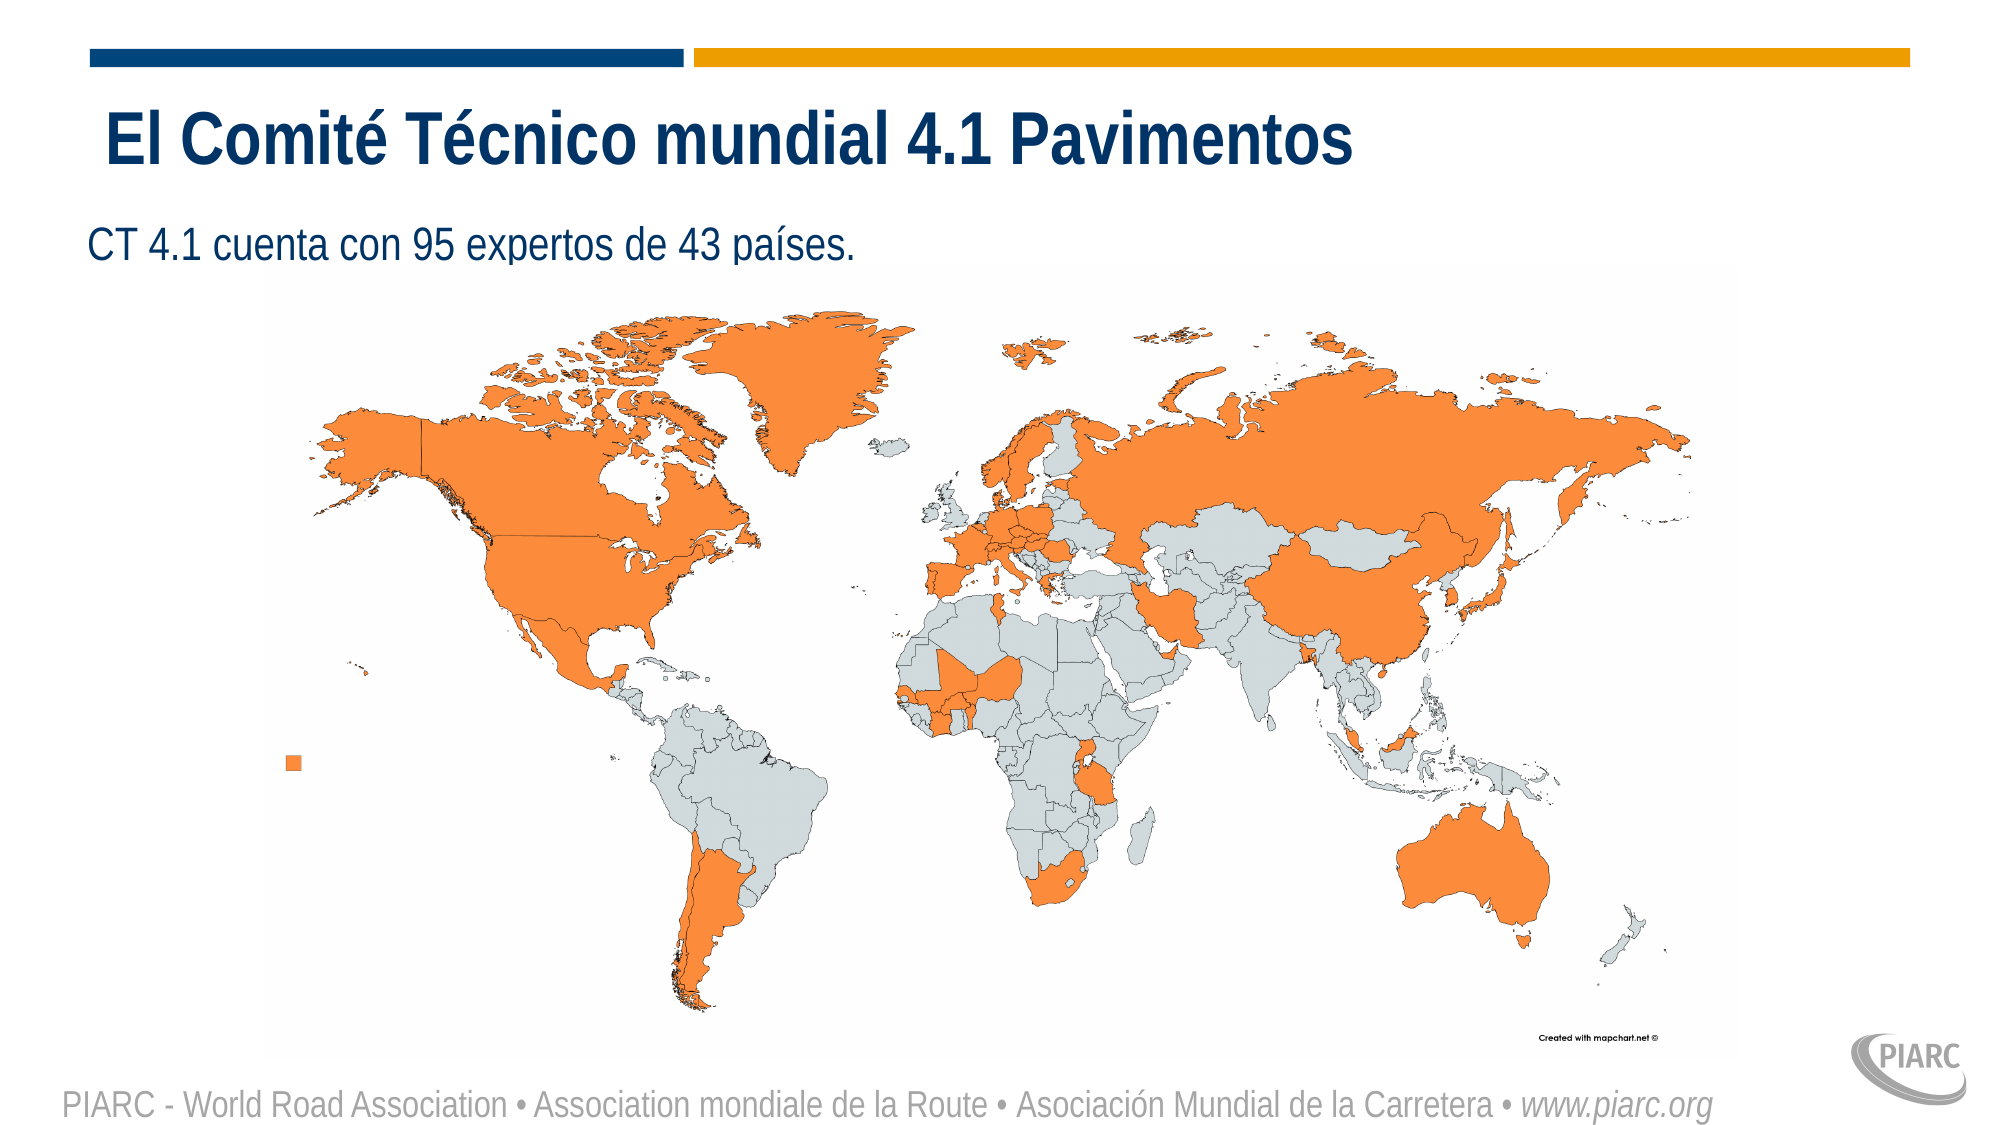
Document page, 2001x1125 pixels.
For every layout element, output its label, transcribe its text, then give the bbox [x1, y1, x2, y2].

picture [1830, 1012, 2000, 1125]
picture [263, 265, 1737, 1059]
text_box CT 4.1 cuenta con 95 expertos de 43 países. [79, 194, 1399, 296]
title El Comité Técnico mundial 4.1 Pavimentos [90, 92, 1563, 233]
